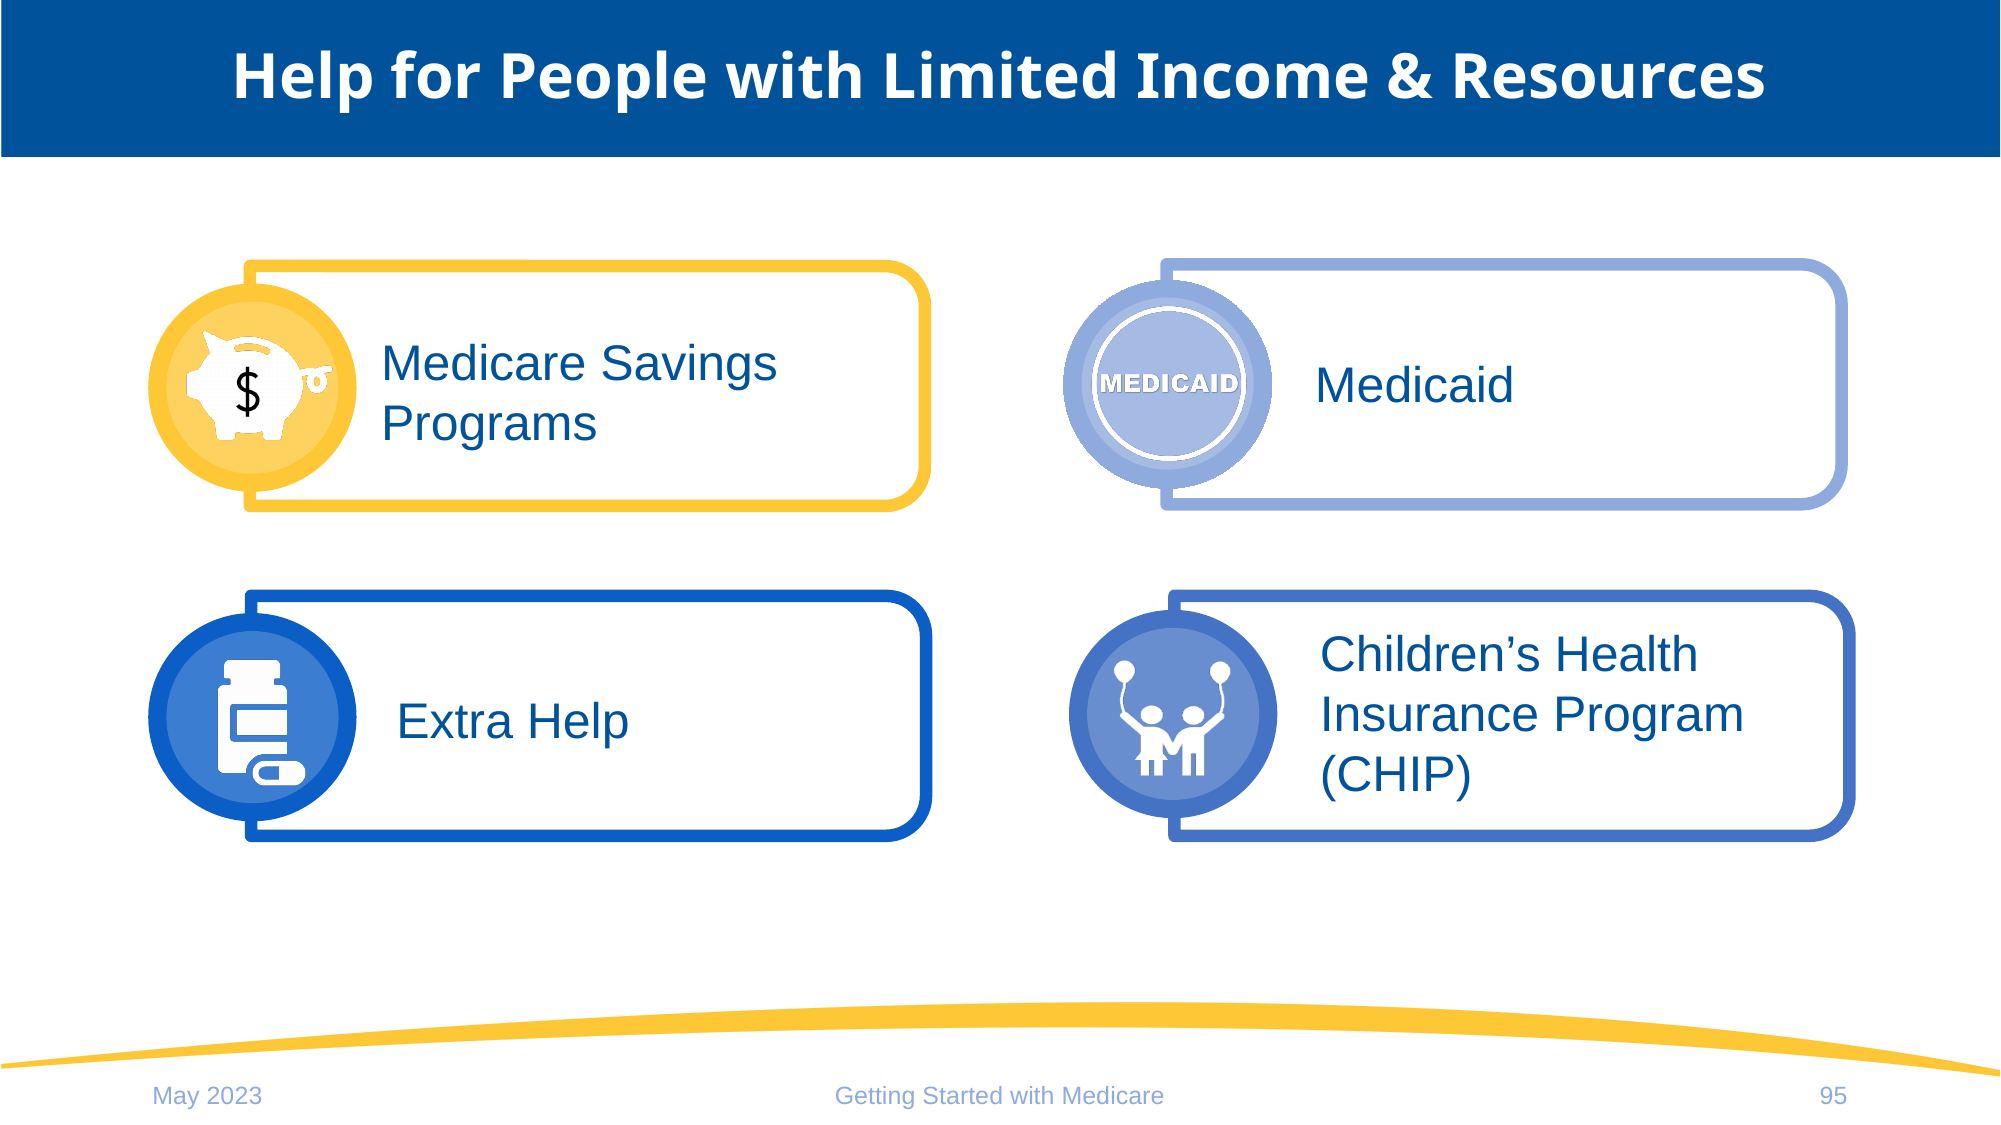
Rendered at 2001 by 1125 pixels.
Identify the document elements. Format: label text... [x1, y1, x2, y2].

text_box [1063, 264, 1850, 505]
footer Getting Started with Medicare [662, 1065, 1338, 1125]
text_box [148, 266, 925, 507]
title Help for People with Limited Income & Resources [0, 0, 2000, 157]
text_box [1068, 595, 1852, 836]
picture [0, 0, 2001, 1125]
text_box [148, 595, 929, 836]
slide_number 95 [1412, 1065, 1863, 1125]
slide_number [137, 1065, 588, 1125]
